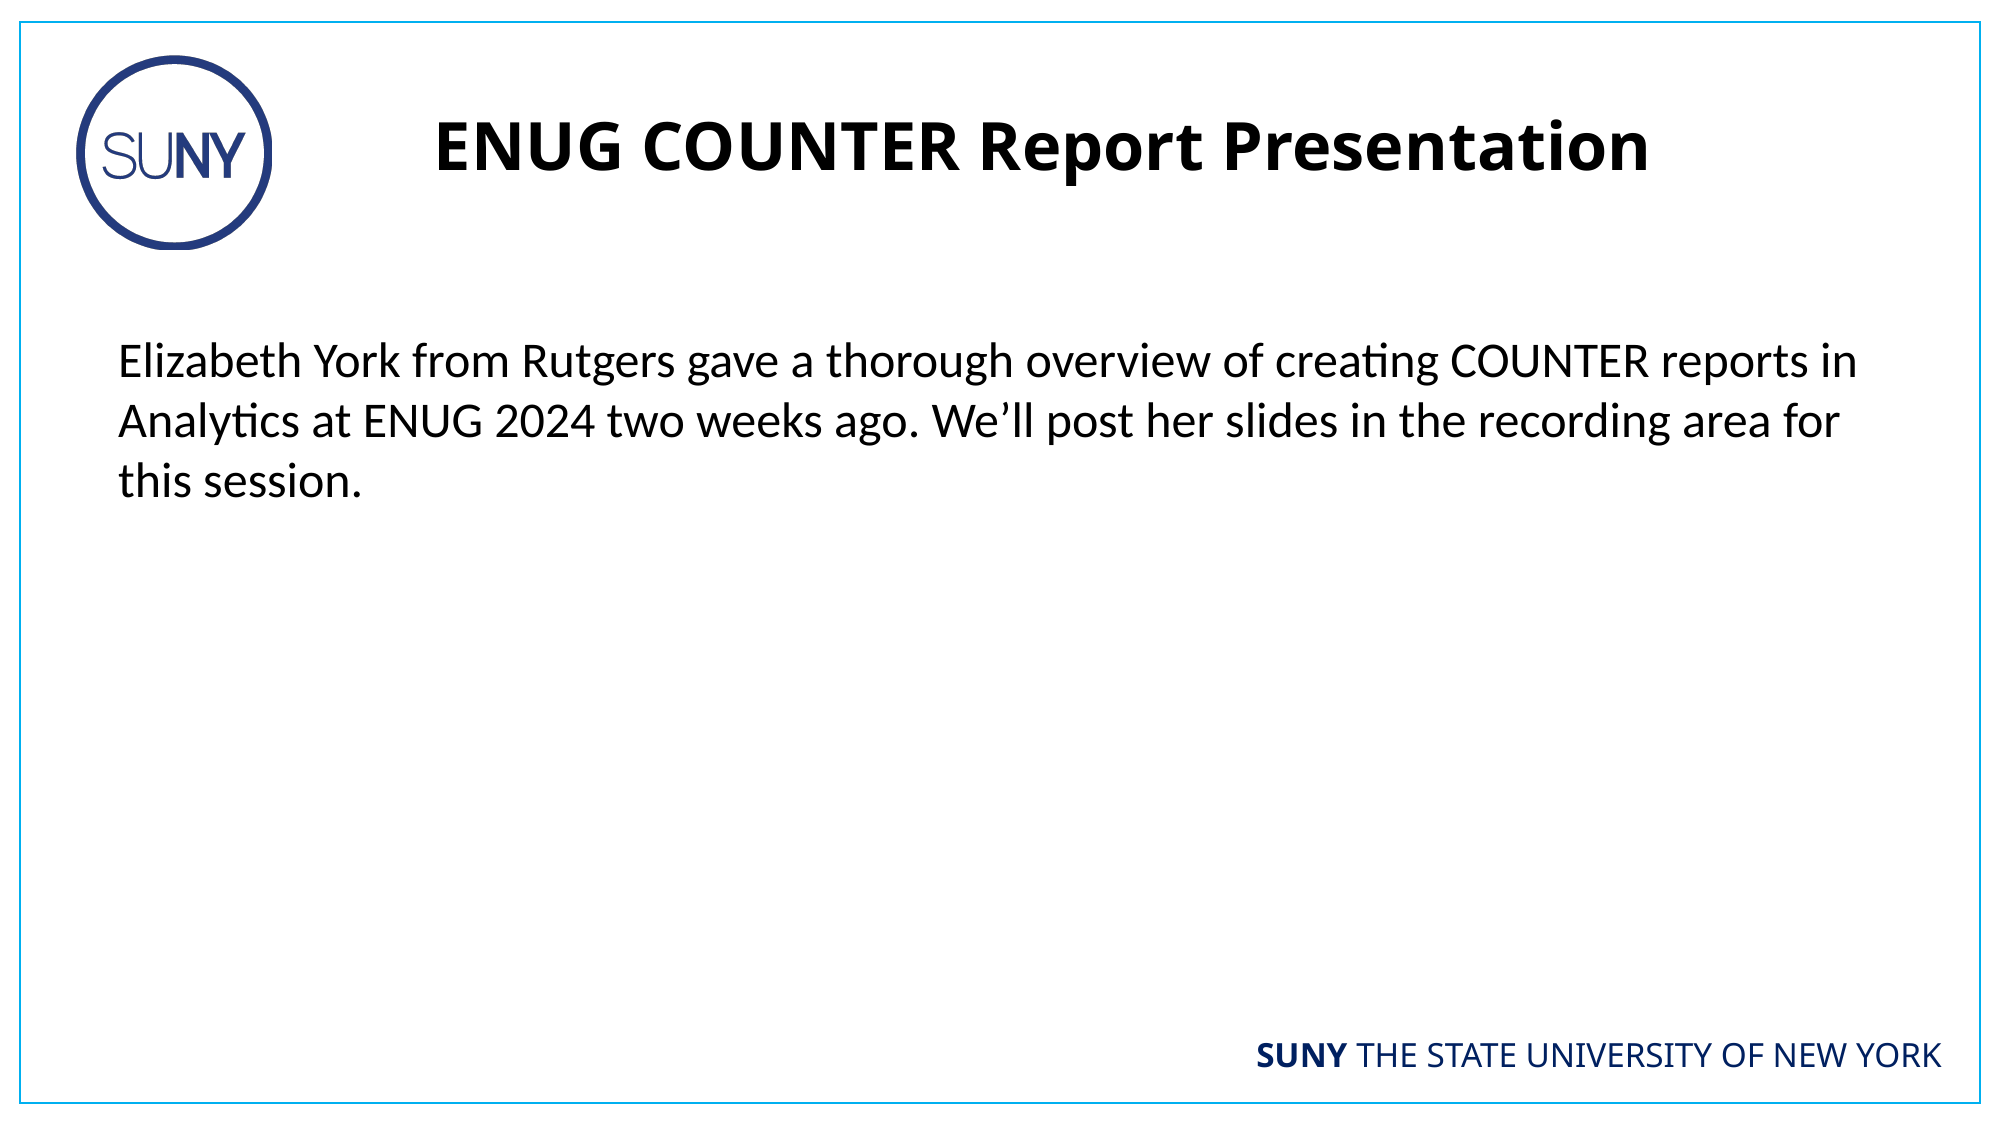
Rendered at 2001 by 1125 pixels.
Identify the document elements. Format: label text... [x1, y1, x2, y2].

text_box ENUG COUNTER Report Presentation [302, 95, 1802, 191]
text_box Elizabeth York from Rutgers gave a thorough overview of creating COUNTER reports in Analytics at ENUG 2024 two weeks ago. We’ll post her slides in the recording area for this session. [53, 312, 1940, 523]
picture [76, 55, 272, 250]
